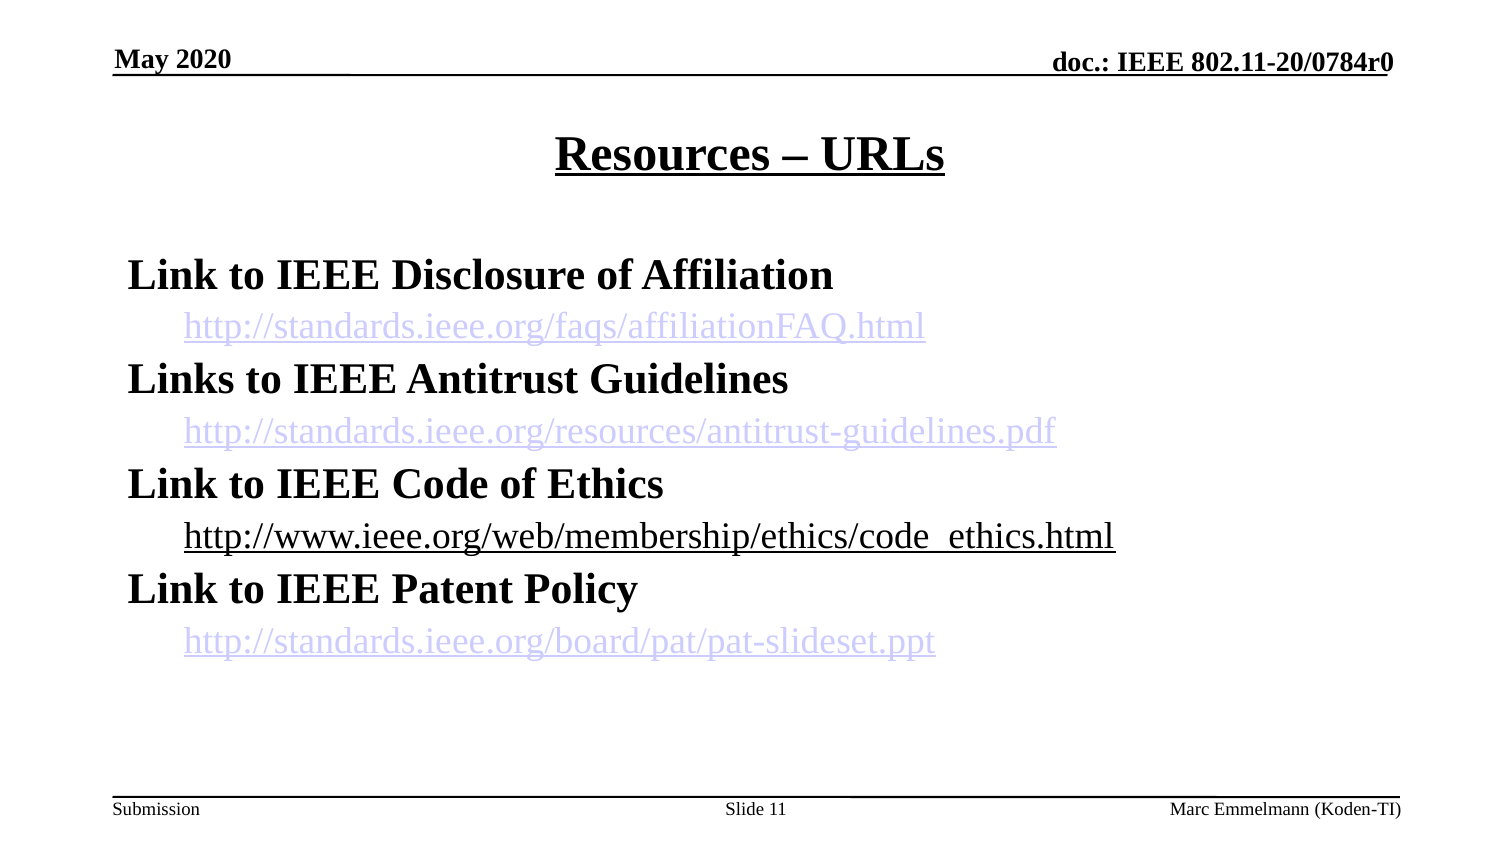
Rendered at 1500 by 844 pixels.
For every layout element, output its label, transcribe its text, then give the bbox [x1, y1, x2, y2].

title Resources – URLs [112, 84, 1388, 216]
slide_number Slide 11 [712, 796, 800, 842]
list Link to IEEE Disclosure of Affiliation http://standards.ieee.org/faqs/affiliationFAQ.html Links to IEEE Antitrust Guidelines http://standards.ieee.org/resources/antitrust-guidelines.pdf Link to IEEE Code of Ethics http://www.ieee.org/web/membership/ethics/code_ethics.html Link to IEEE Patent Policy http://standards.ieee.org/board/pat/pat-slideset.ppt [112, 243, 1388, 751]
footer Marc Emmelmann (Koden-TI) [878, 796, 1402, 820]
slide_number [114, 40, 423, 75]
